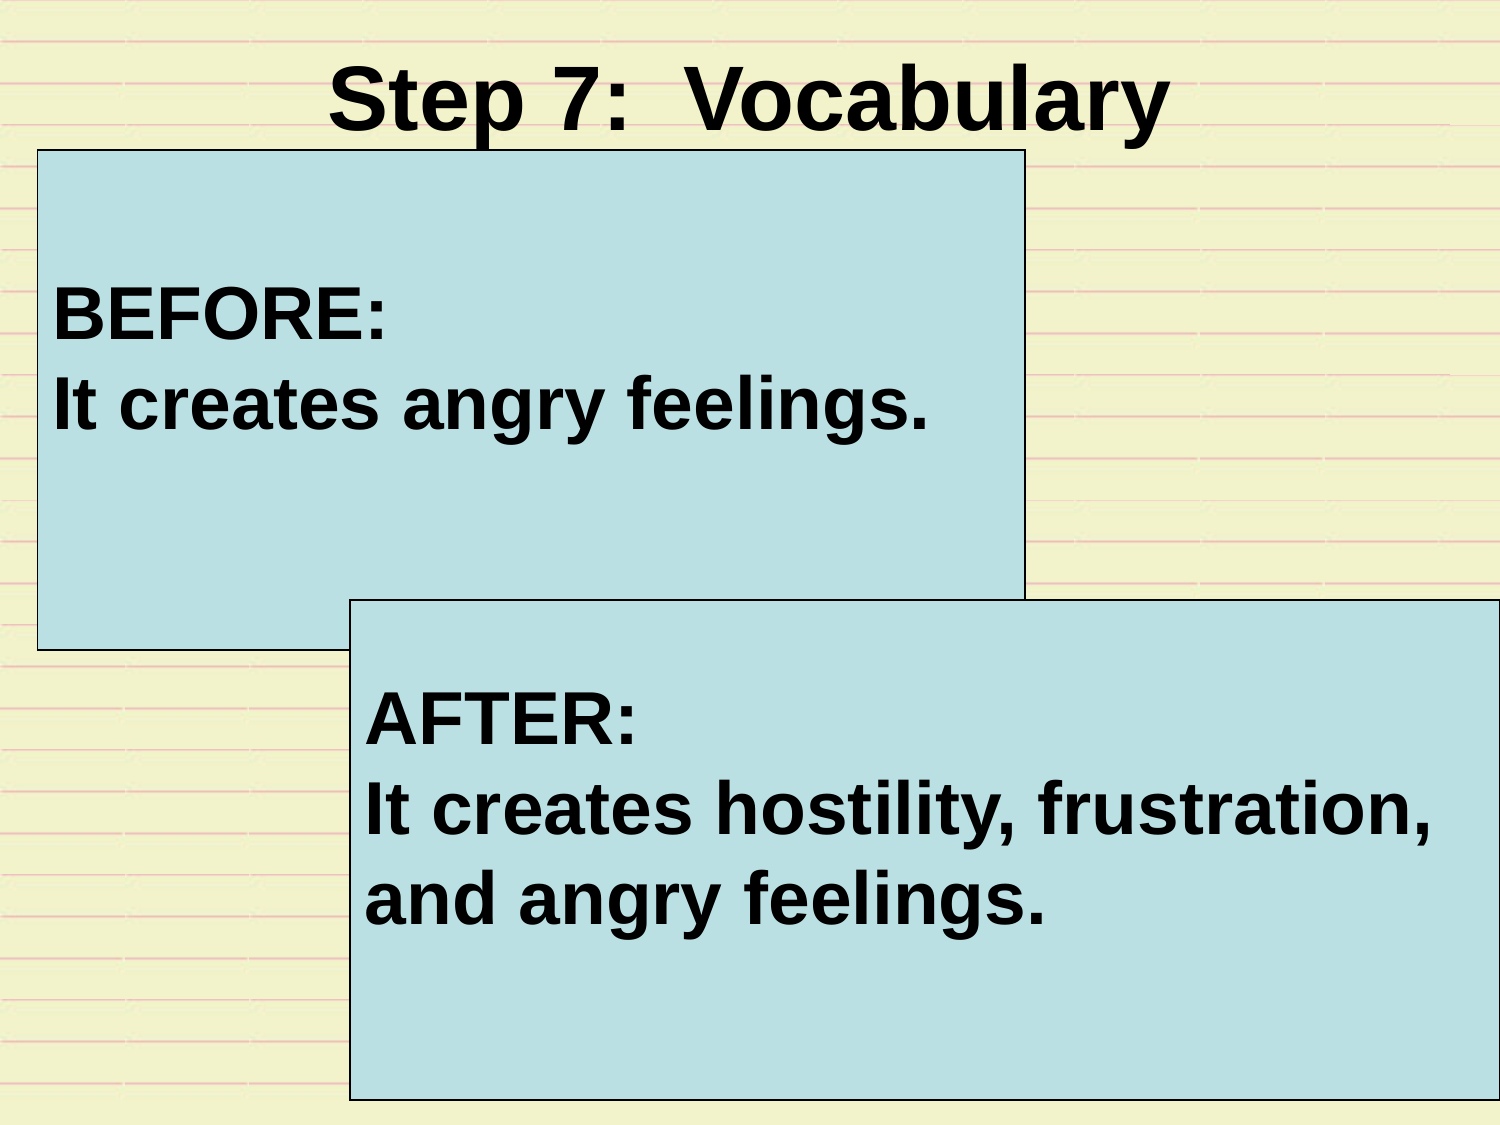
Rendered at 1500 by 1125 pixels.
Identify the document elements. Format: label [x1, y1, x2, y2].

text_box [0, 0, 1500, 249]
text_box [0, 508, 1500, 624]
text_box [0, 249, 1500, 501]
text_box [0, 624, 1500, 1125]
